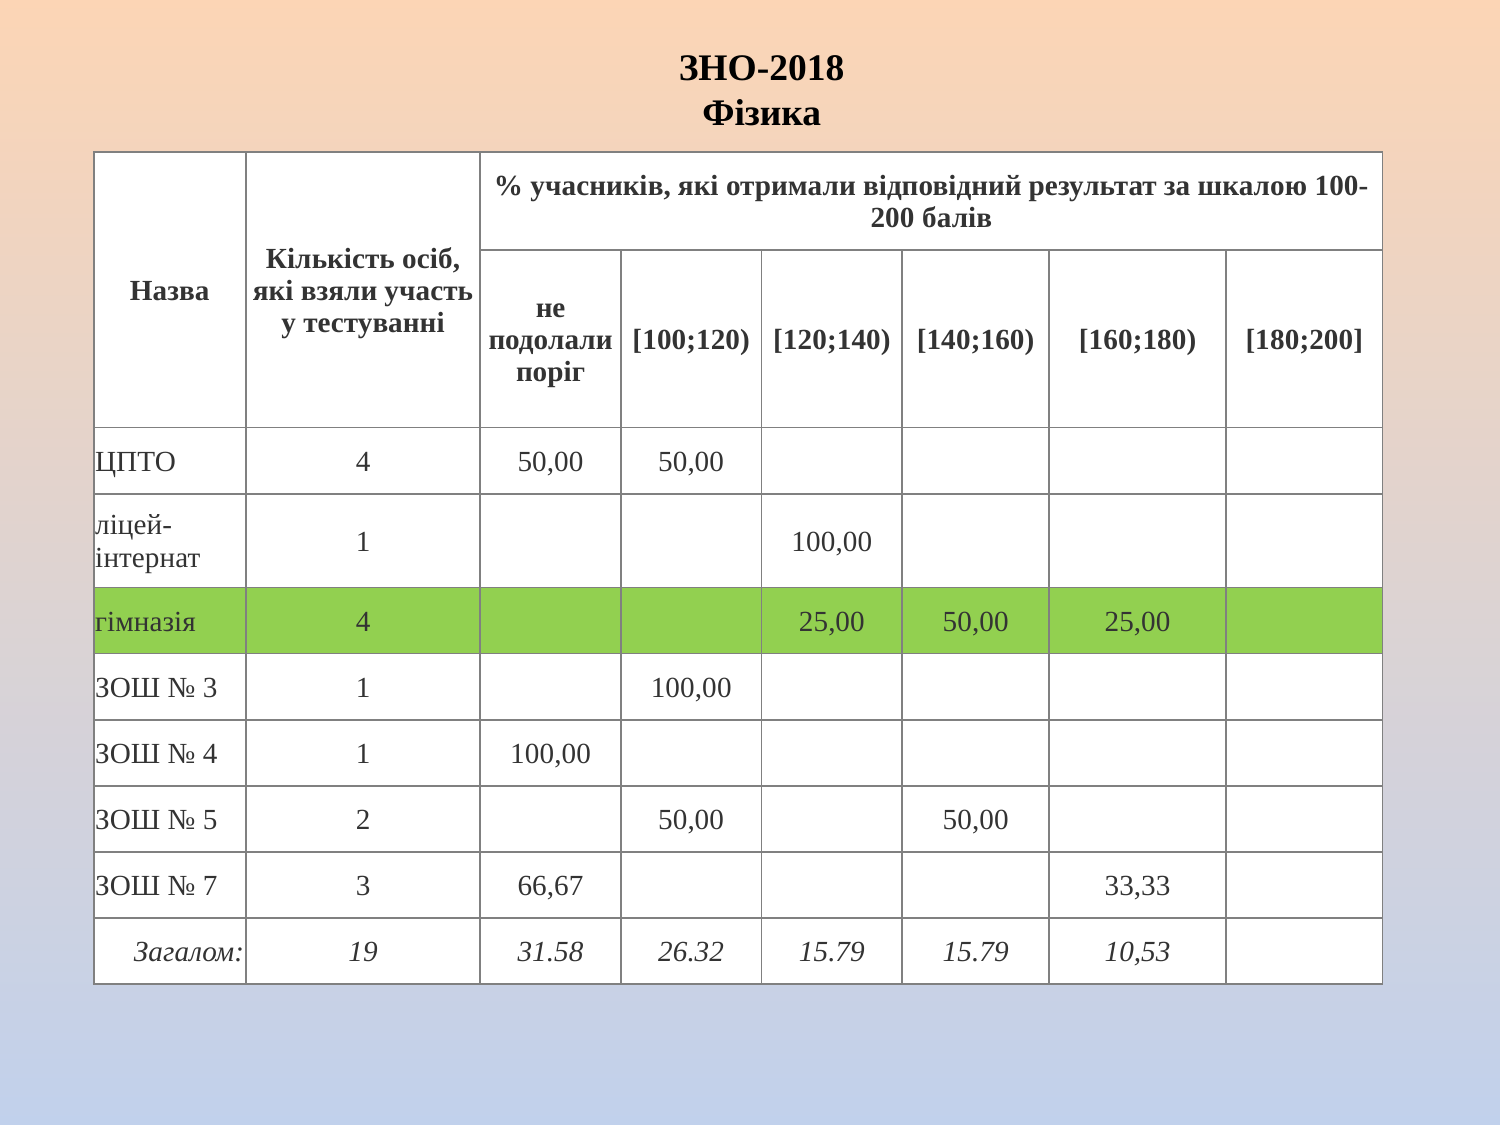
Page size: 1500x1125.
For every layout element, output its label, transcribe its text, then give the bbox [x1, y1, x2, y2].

table_cell [622, 495, 761, 587]
table_cell 1 [247, 654, 479, 719]
table_cell [481, 654, 620, 719]
table_header Кількість осіб, які взяли участь у тестуванні [247, 153, 479, 427]
table_cell [1227, 853, 1382, 917]
table_cell [1227, 654, 1382, 719]
table_cell [1227, 787, 1382, 851]
table_cell [1050, 428, 1225, 493]
table_cell [622, 853, 761, 917]
table_cell ЗОШ № 3 [95, 654, 245, 719]
table_cell 19 [247, 919, 479, 983]
table_header Назва [95, 153, 245, 427]
table_cell ЗОШ № 4 [95, 721, 245, 785]
table_cell [1050, 787, 1225, 851]
table_cell 31.58 [481, 919, 620, 983]
table_cell 1 [247, 721, 479, 785]
table_cell ЗОШ № 7 [95, 853, 245, 917]
table_cell 50,00 [903, 787, 1048, 851]
table_cell [1050, 495, 1225, 587]
table_cell [1050, 654, 1225, 719]
table_cell [762, 787, 901, 851]
text_box ЗНО-2018 Фізика [398, 35, 1125, 151]
table_cell 33,33 [1050, 853, 1225, 917]
table_cell [180;200] [1227, 251, 1382, 427]
table_cell [481, 495, 620, 587]
table_cell [762, 721, 901, 785]
table_cell ліцей-інтернат [95, 495, 245, 587]
table_cell [762, 654, 901, 719]
table_cell 25,00 [762, 588, 901, 653]
table_header % учасників, які отримали відповідний результат за шкалою 100-200 балів [481, 153, 1382, 249]
table_cell 100,00 [762, 495, 901, 587]
table_cell Загалом: [95, 919, 245, 983]
table_cell 3 [247, 853, 479, 917]
table_cell [903, 654, 1048, 719]
table_cell 15.79 [903, 919, 1048, 983]
table_cell [1227, 588, 1382, 653]
table_cell [1227, 495, 1382, 587]
table_cell 15.79 [762, 919, 901, 983]
table_cell [1227, 721, 1382, 785]
table_cell 2 [247, 787, 479, 851]
table_cell 50,00 [622, 787, 761, 851]
table_cell 10,53 [1050, 919, 1225, 983]
table_cell 4 [247, 428, 479, 493]
table_cell [903, 721, 1048, 785]
table_cell [622, 588, 761, 653]
table_cell [481, 588, 620, 653]
table_cell [1227, 428, 1382, 493]
table_cell 26.32 [622, 919, 761, 983]
table_cell 25,00 [1050, 588, 1225, 653]
table_cell 50,00 [622, 428, 761, 493]
table_cell [481, 787, 620, 851]
table_cell [903, 428, 1048, 493]
table_cell [903, 495, 1048, 587]
table_cell 100,00 [622, 654, 761, 719]
table_cell 4 [247, 588, 479, 653]
table_cell 66,67 [481, 853, 620, 917]
table_cell гімназія [95, 588, 245, 653]
table_cell не подолали поріг [481, 251, 620, 427]
table_cell 50,00 [481, 428, 620, 493]
table_cell [140;160) [903, 251, 1048, 427]
table_cell 1 [247, 495, 479, 587]
table_cell [120;140) [762, 251, 901, 427]
table_cell [622, 721, 761, 785]
table_cell ЗОШ № 5 [95, 787, 245, 851]
table_cell [762, 428, 901, 493]
table_cell [100;120) [622, 251, 761, 427]
table_cell [160;180) [1050, 251, 1225, 427]
table_cell 50,00 [903, 588, 1048, 653]
table_cell 100,00 [481, 721, 620, 785]
table_cell [1050, 721, 1225, 785]
table_cell [1227, 919, 1382, 983]
table_cell ЦПТО [95, 428, 245, 493]
table_cell [762, 853, 901, 917]
table_cell [903, 853, 1048, 917]
